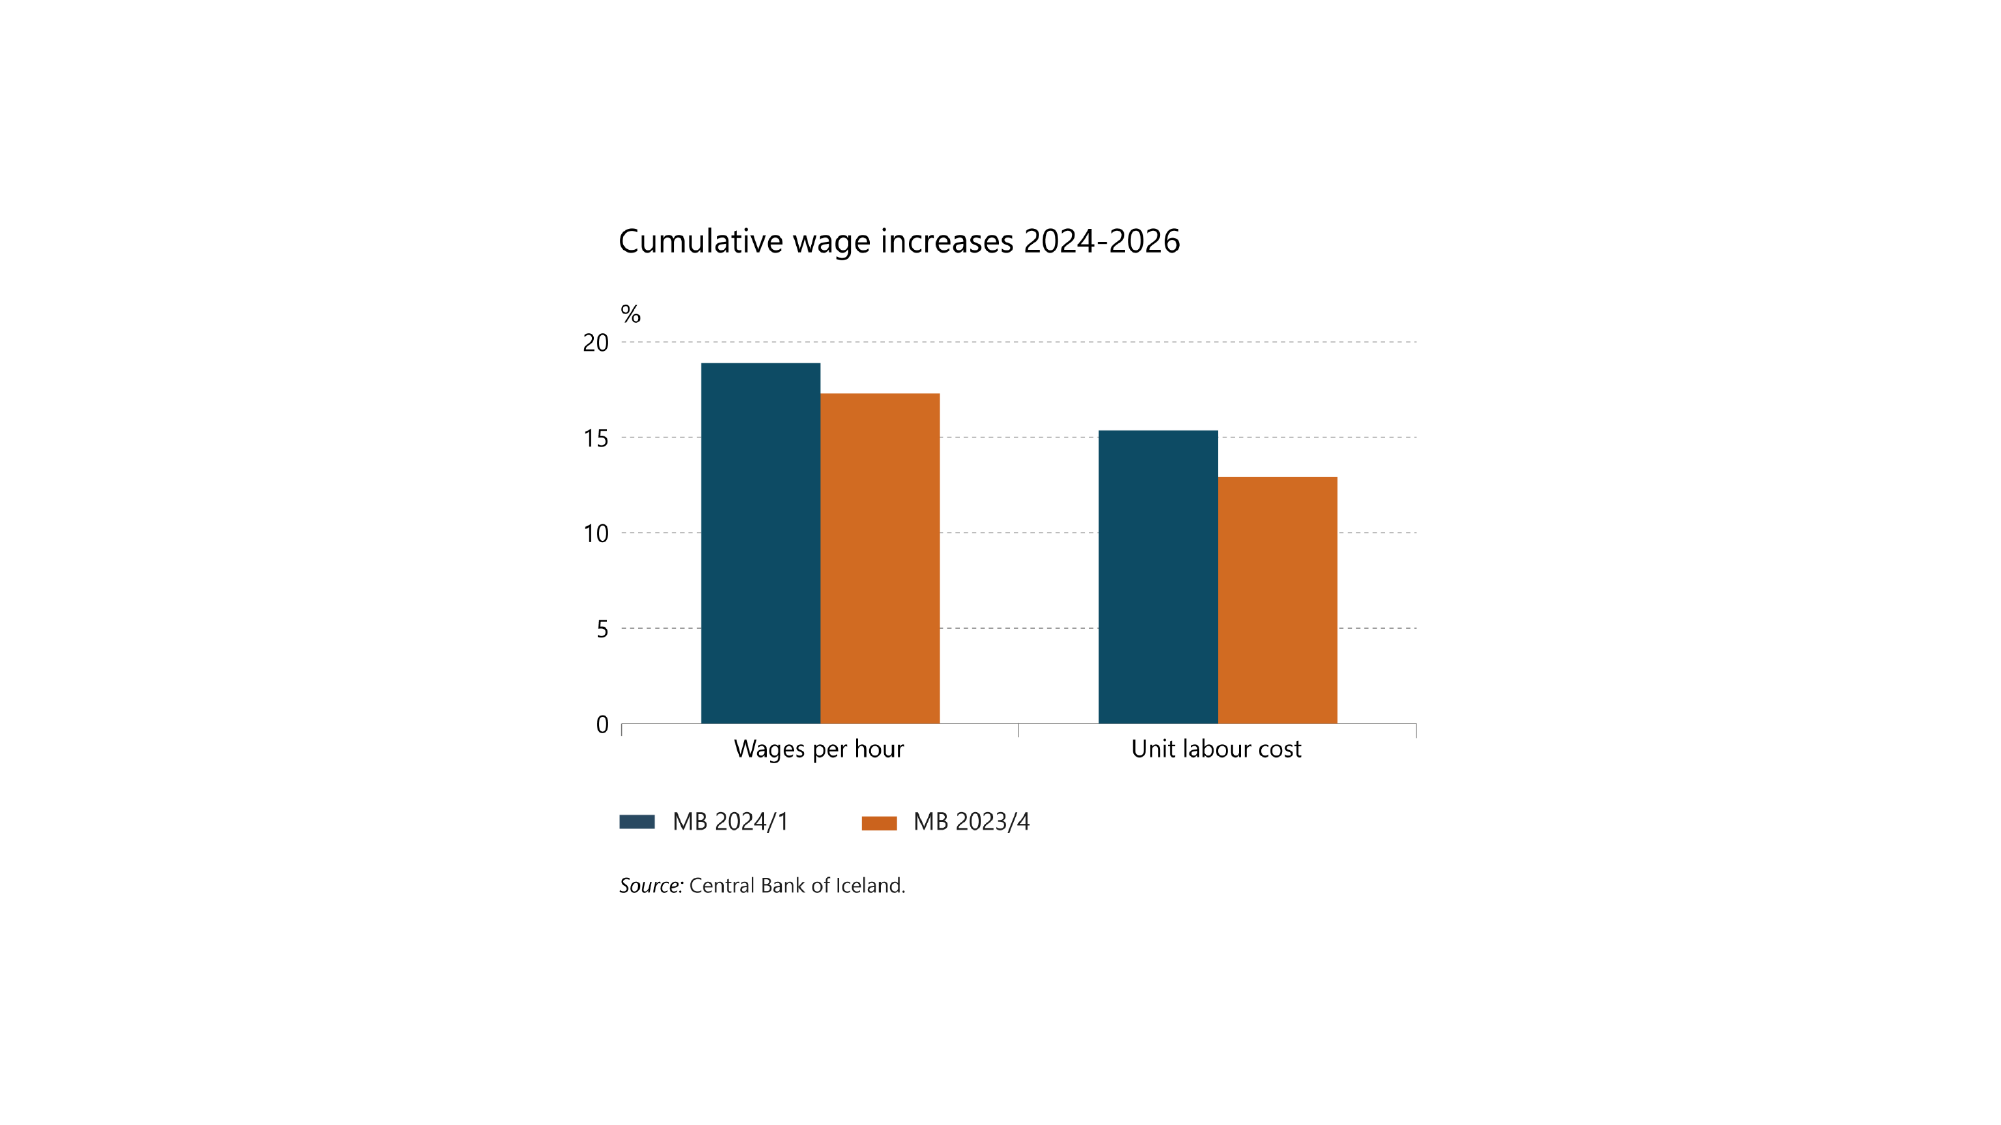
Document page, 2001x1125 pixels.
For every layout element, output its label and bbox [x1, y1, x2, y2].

picture [582, 223, 1417, 902]
